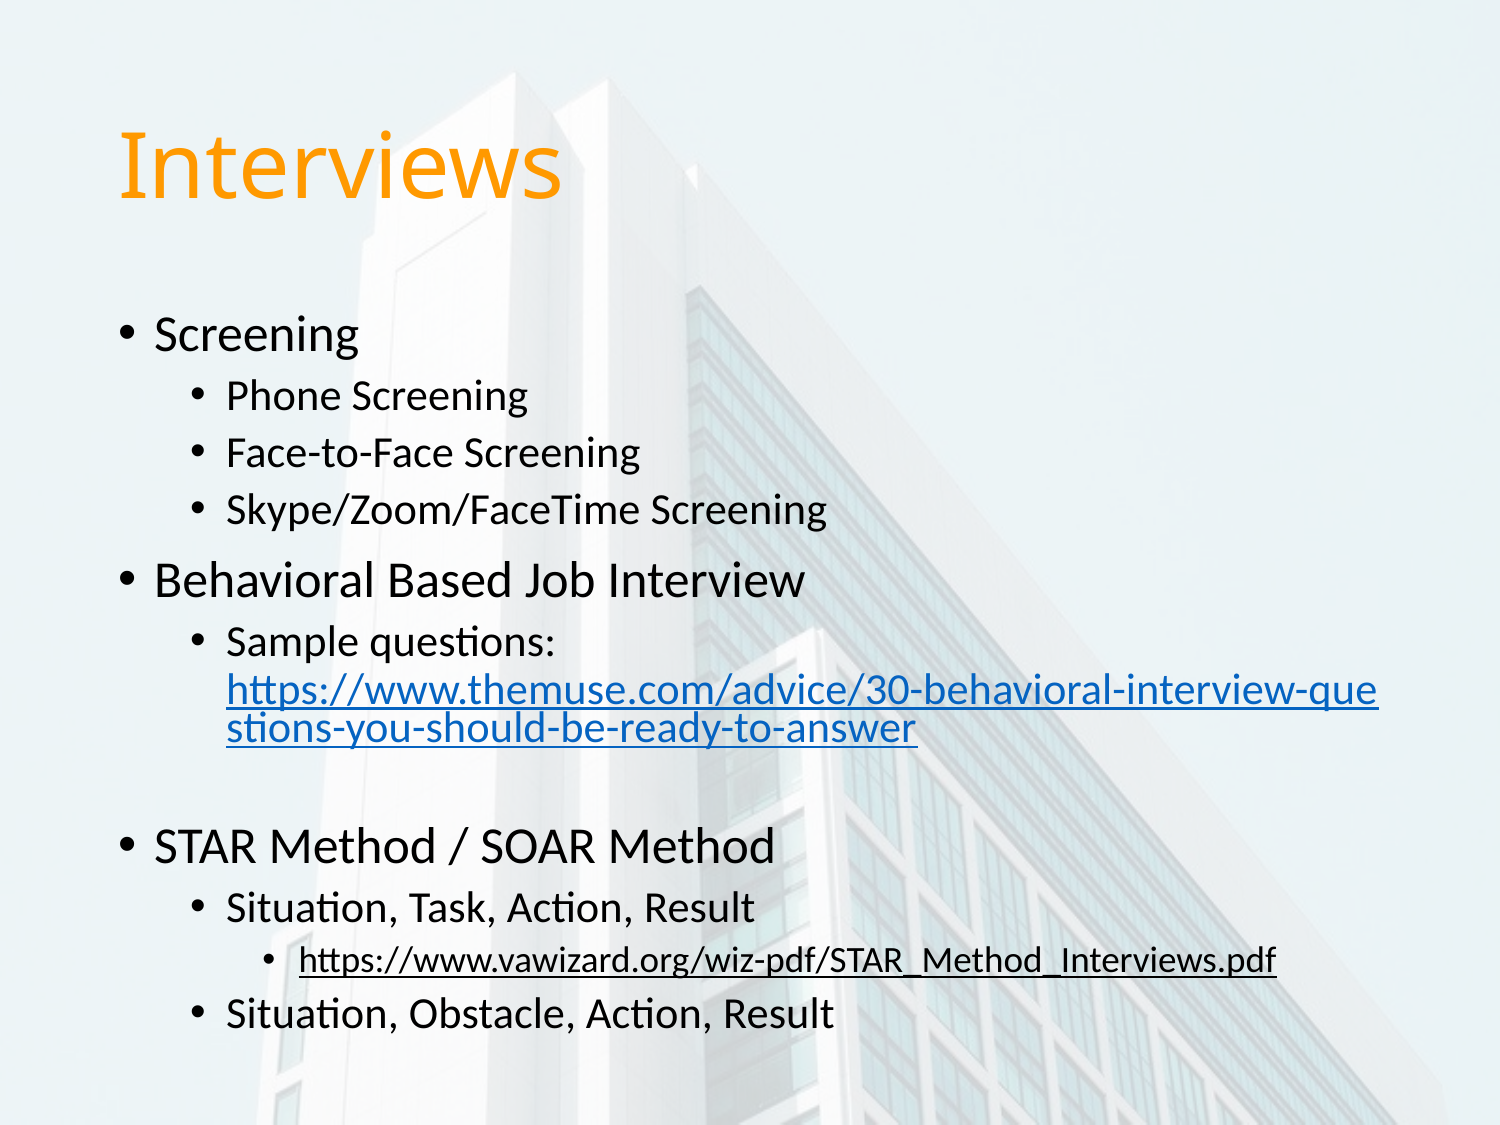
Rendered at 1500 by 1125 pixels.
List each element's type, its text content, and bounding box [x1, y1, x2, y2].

title Interviews [103, 59, 1397, 278]
list Screening Phone Screening Face-to-Face Screening Skype/Zoom/FaceTime Screening Behavioral Based Job Interview Sample questions: https://www.themuse.com/advice/30-behavioral-interview-questions-you-should-be-ready-to-answer STAR Method / SOAR Method Situation, Task, Action, Result https://www.vawizard.org/wiz-pdf/STAR_Method_Interviews.pdf Situation, Obstacle, Action, Result [103, 299, 1397, 1014]
